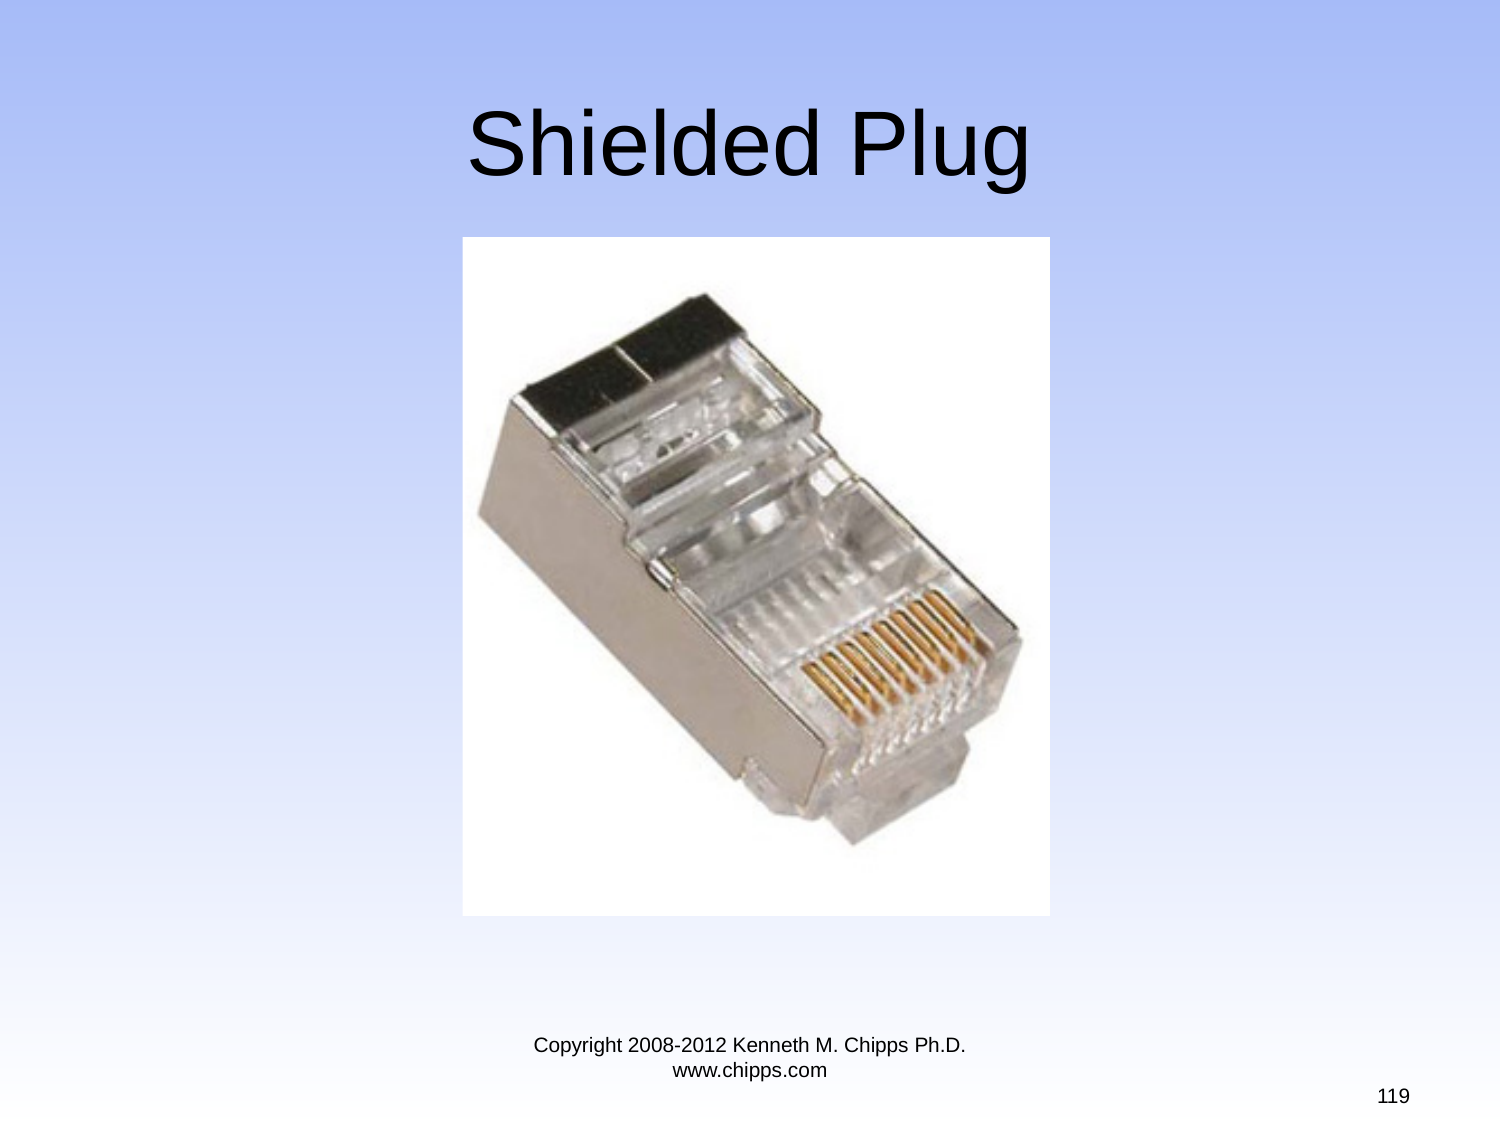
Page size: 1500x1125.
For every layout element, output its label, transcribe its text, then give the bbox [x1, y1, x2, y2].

title Shielded Plug [75, 45, 1425, 233]
slide_number 119 [1074, 1024, 1426, 1104]
slide_number 144 [1425, 114, 1500, 118]
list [462, 237, 1051, 916]
slide_number 144 [0, 114, 75, 118]
footer Copyright 2008-2012 Kenneth M. Chipps Ph.D. www.chipps.com [449, 1024, 1051, 1103]
